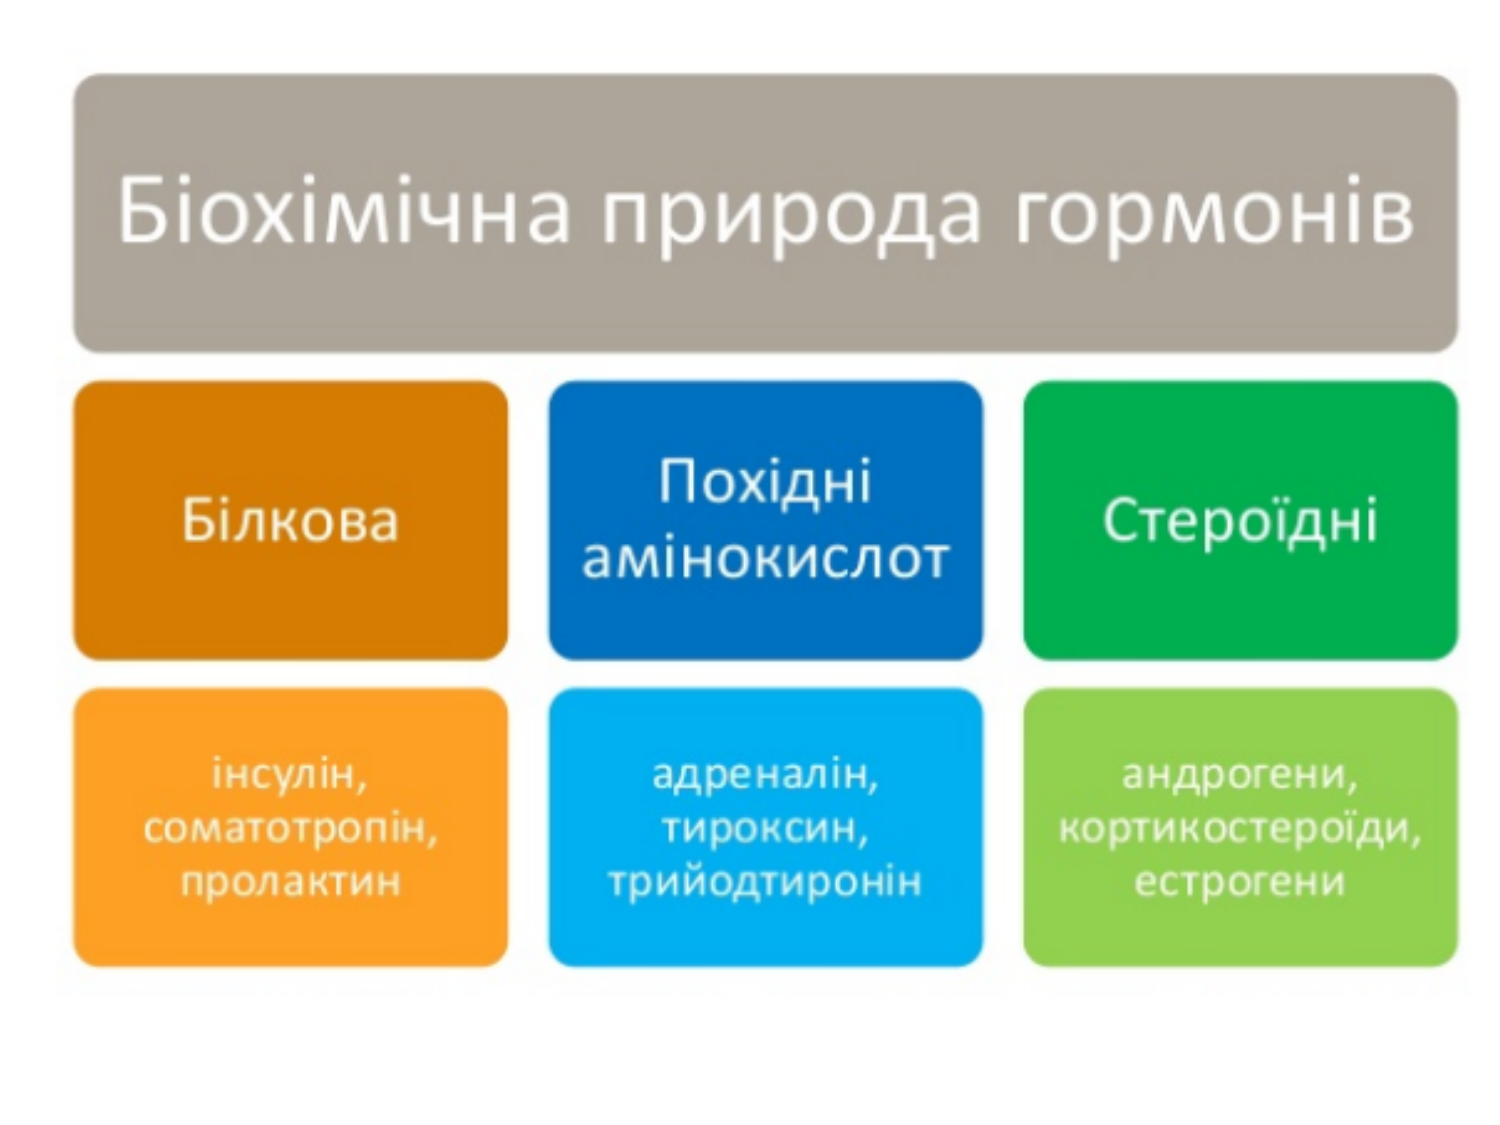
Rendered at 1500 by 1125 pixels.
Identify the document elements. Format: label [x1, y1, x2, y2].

picture [29, 46, 1500, 997]
